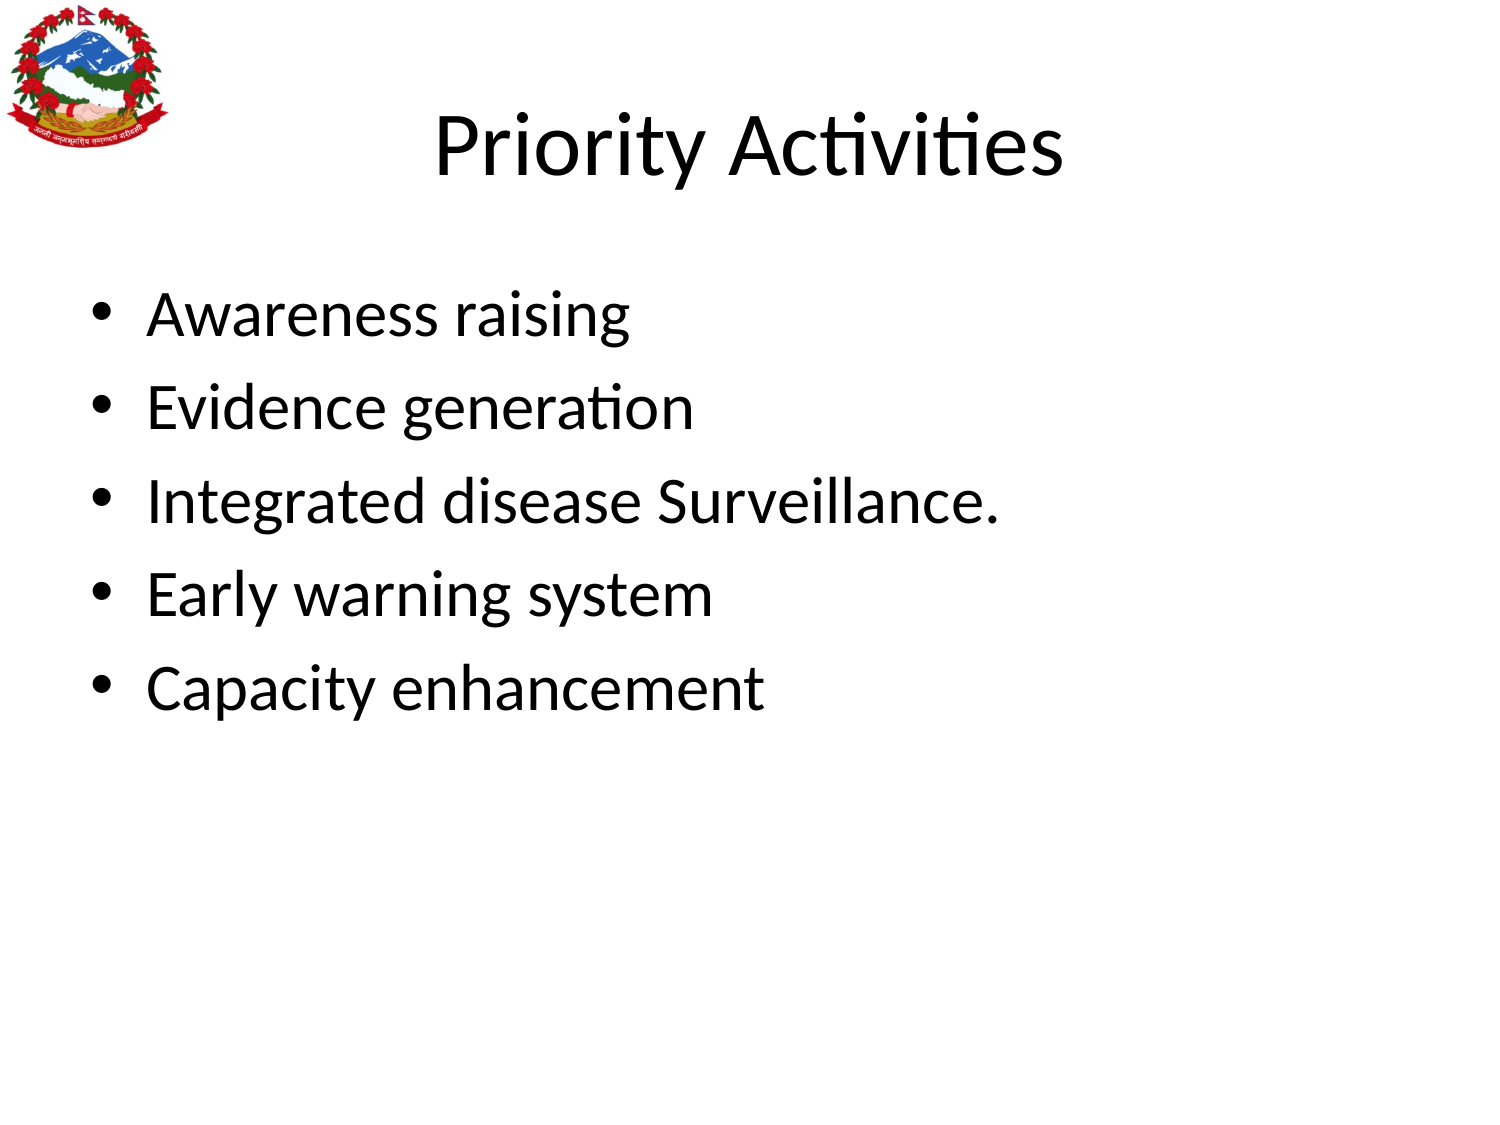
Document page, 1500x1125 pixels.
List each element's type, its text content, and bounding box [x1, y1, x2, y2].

picture [0, 0, 176, 153]
list Awareness raising Evidence generation Integrated disease Surveillance. Early warning system Capacity enhancement [75, 262, 1425, 1005]
title Priority Activities [75, 45, 1425, 233]
